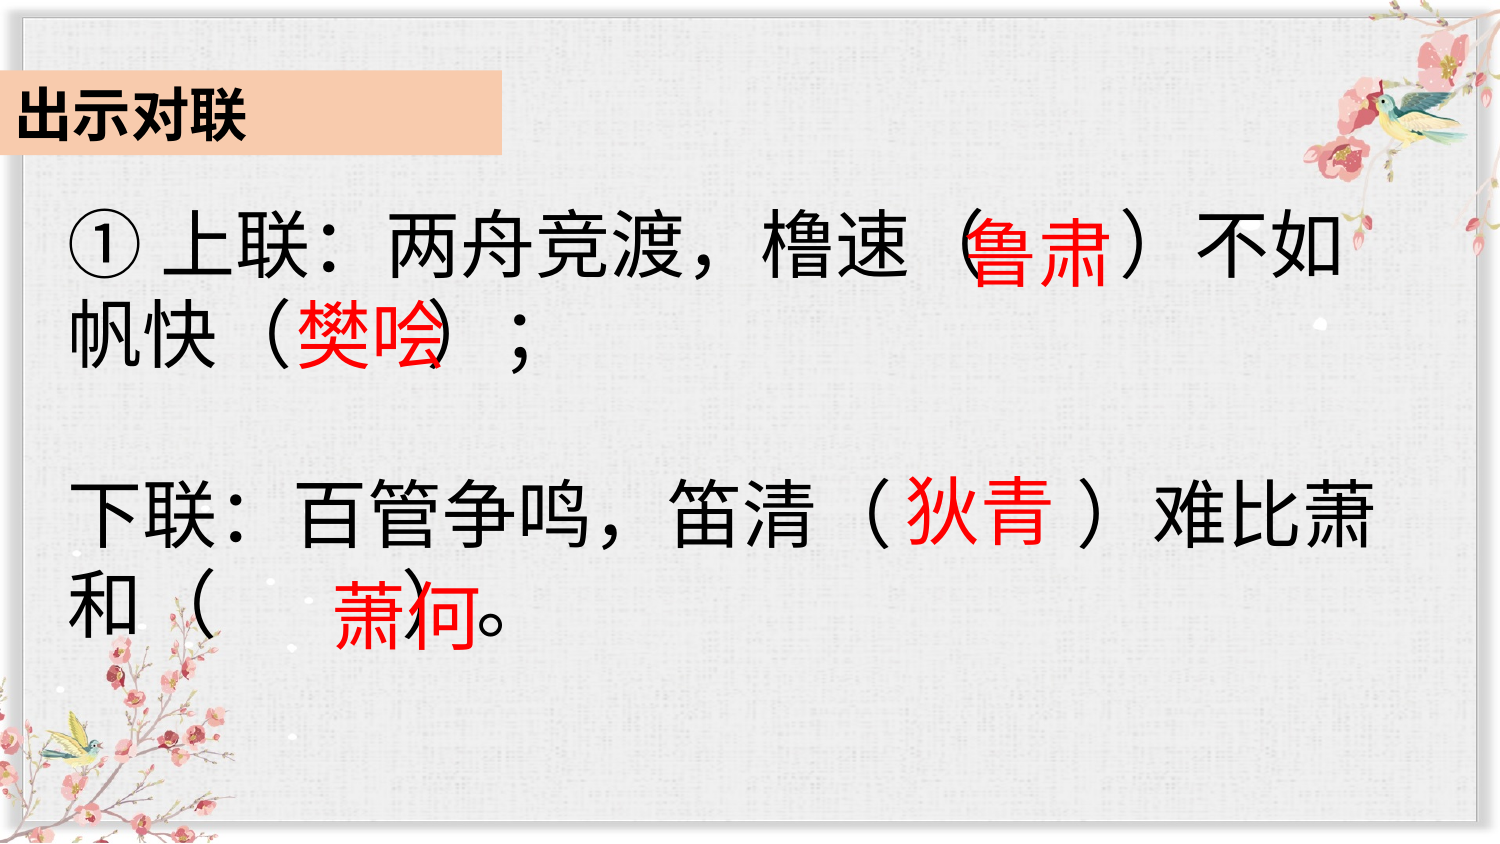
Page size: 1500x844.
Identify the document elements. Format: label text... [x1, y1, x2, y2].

picture [0, 0, 1500, 844]
text_box 樊哙 [281, 281, 469, 386]
text_box 鲁肃 [949, 199, 1137, 304]
text_box 出示对联 [0, 70, 502, 156]
text_box 狄青 [890, 456, 1079, 562]
text_box ①上联：两舟竞渡，橹速（ ）不如帆快（ ）； 下联：百管争鸣，笛清（ ）难比萧和（ ）。 [53, 189, 1412, 655]
text_box 萧何 [316, 562, 504, 668]
